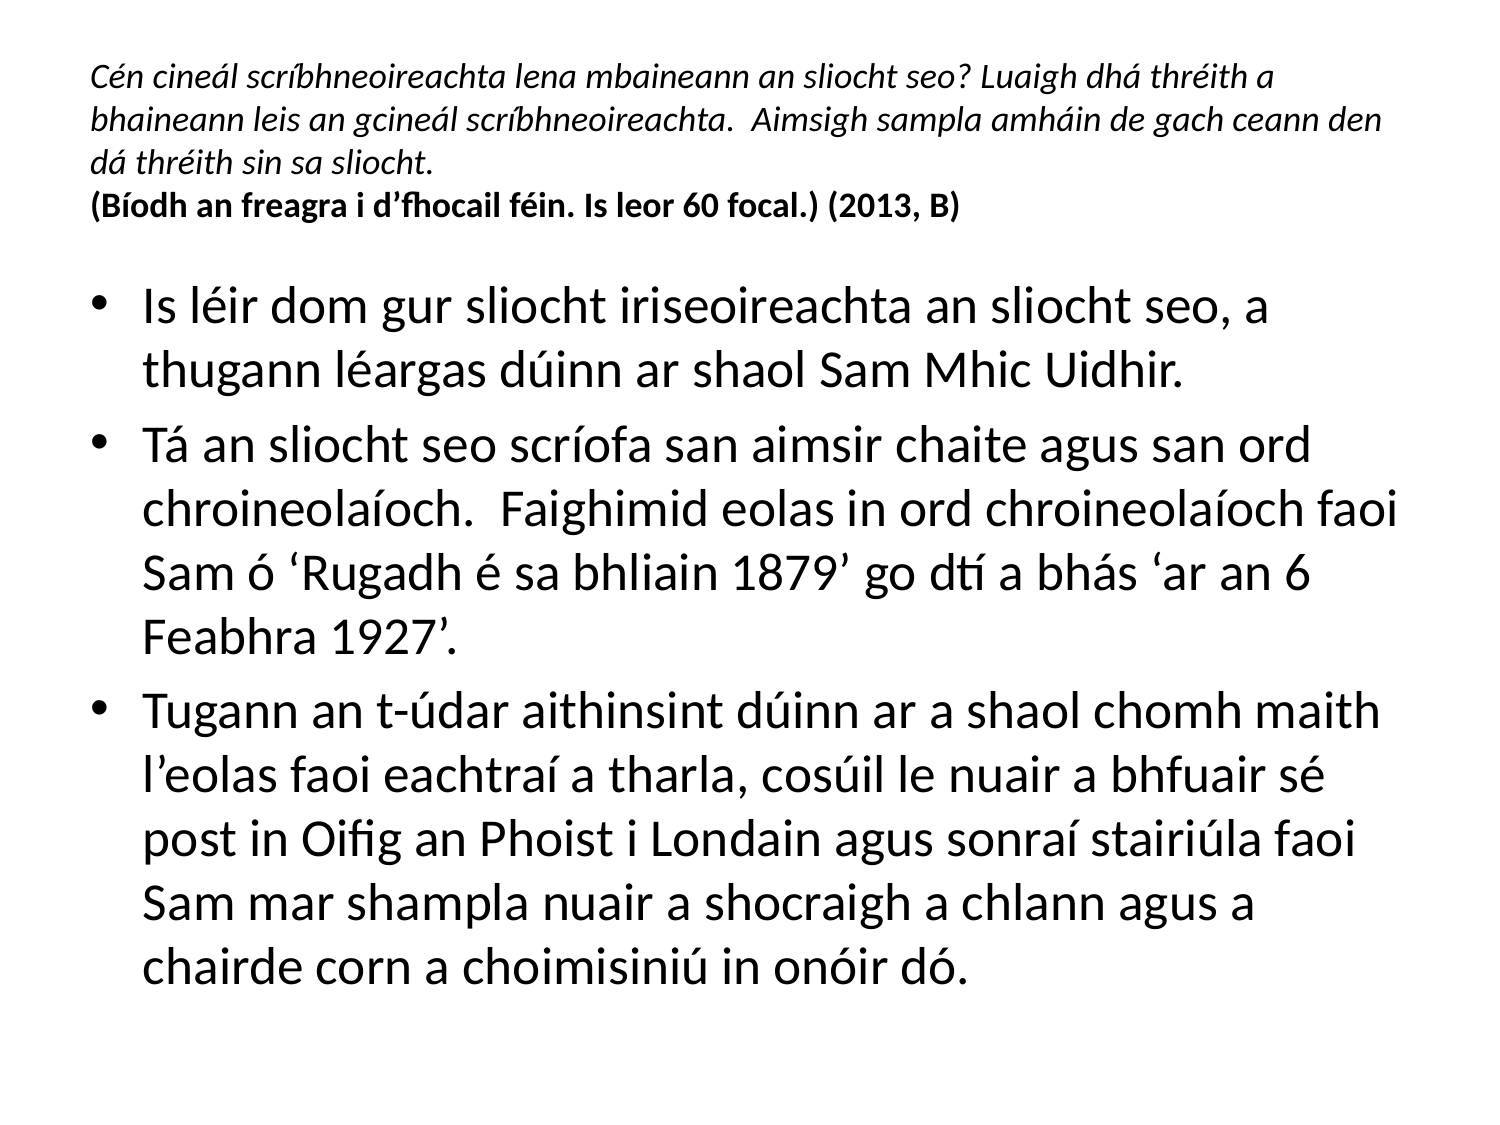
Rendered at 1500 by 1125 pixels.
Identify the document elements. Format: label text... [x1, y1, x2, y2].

list Is léir dom gur sliocht iriseoireachta an sliocht seo, a thugann léargas dúinn ar shaol Sam Mhic Uidhir. Tá an sliocht seo scríofa san aimsir chaite agus san ord chroineolaíoch. Faighimid eolas in ord chroineolaíoch faoi Sam ó ‘Rugadh é sa bhliain 1879’ go dtí a bhás ‘ar an 6 Feabhra 1927’. Tugann an t-údar aithinsint dúinn ar a shaol chomh maith l’eolas faoi eachtraí a tharla, cosúil le nuair a bhfuair sé post in Oifig an Phoist i Londain agus sonraí stairiúla faoi Sam mar shampla nuair a shocraigh a chlann agus a chairde corn a choimisiniú in onóir dó. [75, 262, 1425, 1005]
title Cén cineál scríbhneoireachta lena mbaineann an sliocht seo? Luaigh dhá thréith a bhaineann leis an gcineál scríbhneoireachta. Aimsigh sampla amháin de gach ceann den dá thréith sin sa sliocht. (Bíodh an freagra i d’fhocail féin. Is leor 60 focal.) (2013, B) [75, 45, 1425, 233]
